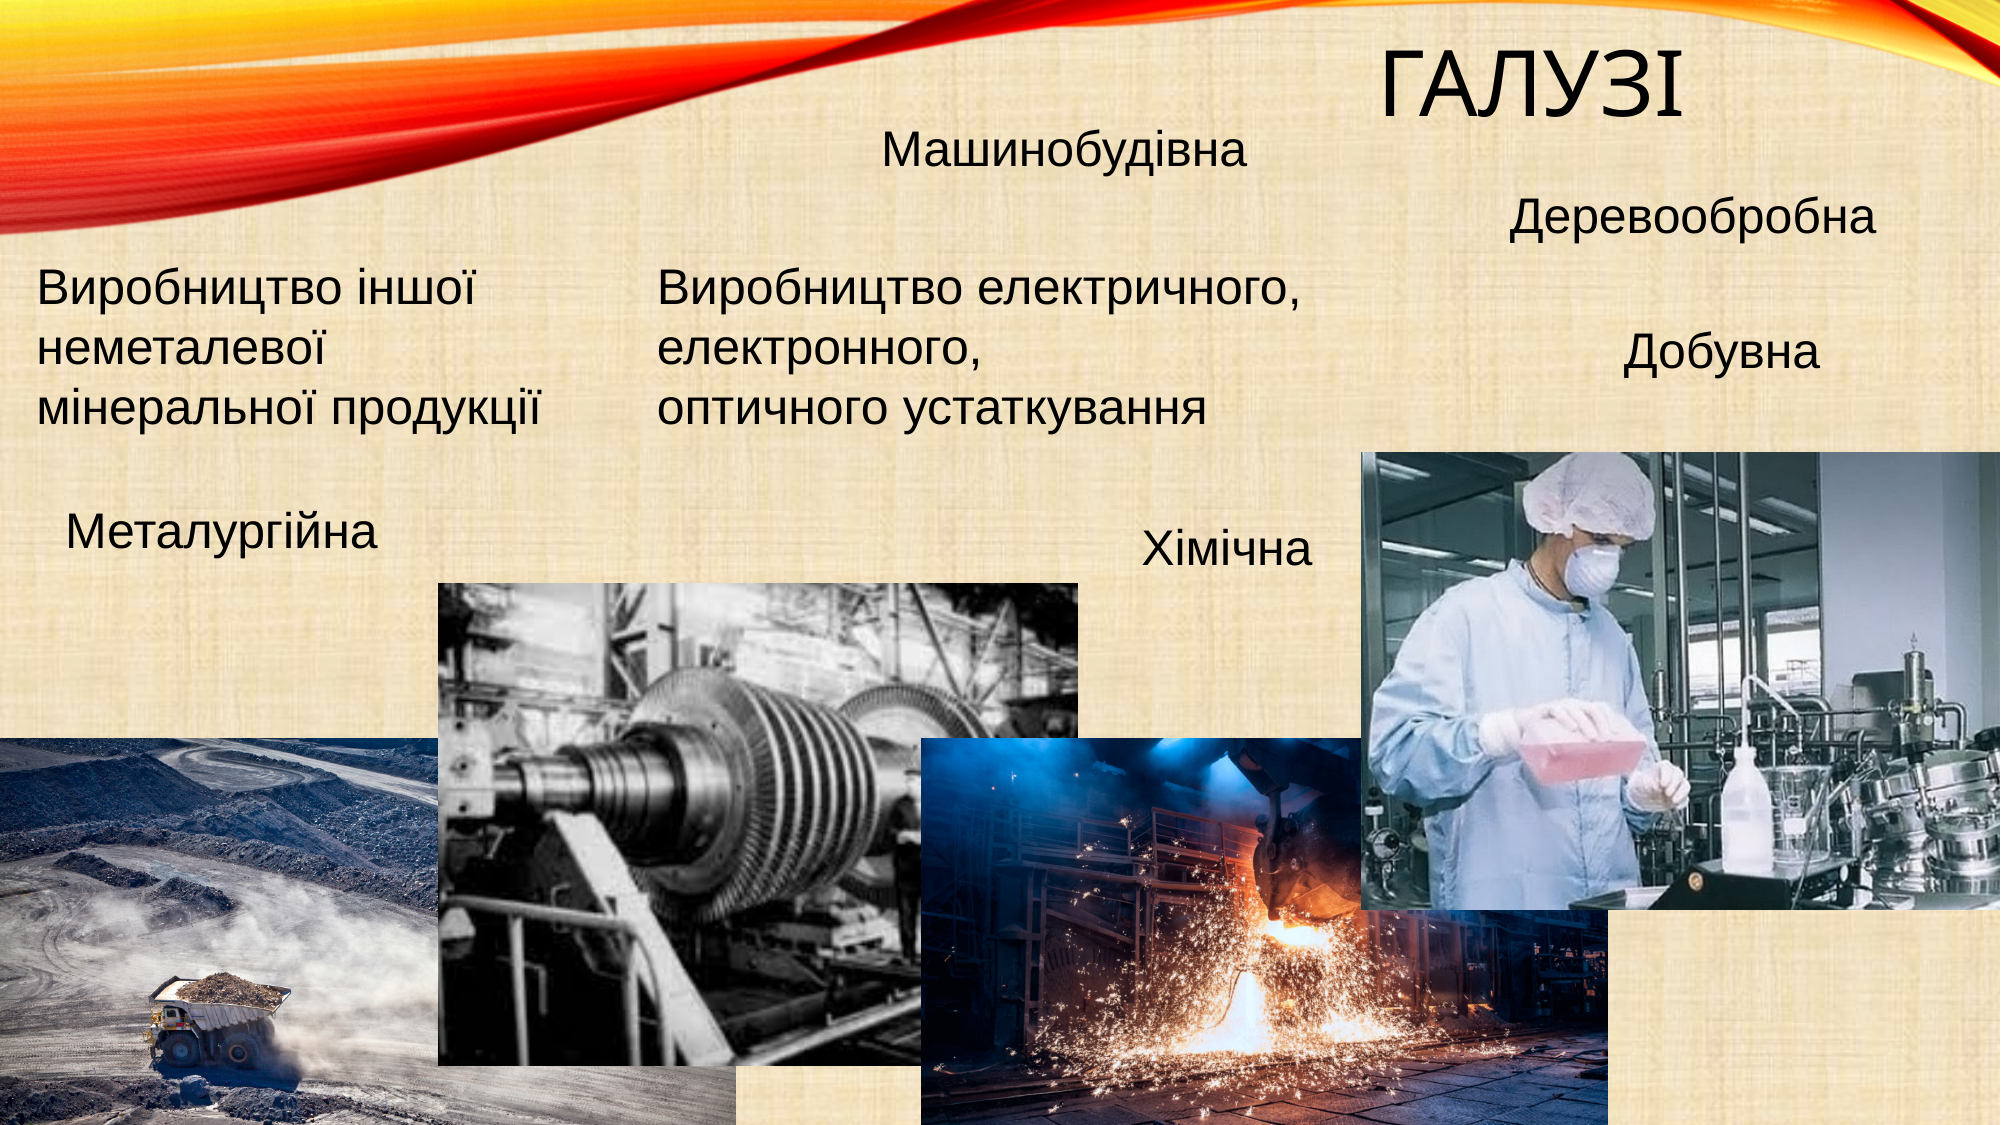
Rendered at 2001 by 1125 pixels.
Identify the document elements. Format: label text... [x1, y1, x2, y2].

picture [0, 452, 2000, 1125]
text_box Хімічна [1126, 508, 1328, 583]
text_box ГАЛУЗІ [1362, 17, 1701, 143]
text_box Металургійна [50, 491, 393, 567]
text_box Машинобудівна [866, 109, 1262, 229]
text_box Добувна [1609, 311, 1850, 387]
picture [0, 0, 2000, 237]
text_box Виробництво електричного, електронного, оптичного устаткування [642, 247, 1332, 487]
text_box Виробництво іншої неметалевої мінеральної продукції [21, 247, 558, 442]
text_box Деревообробна [1494, 176, 1892, 251]
